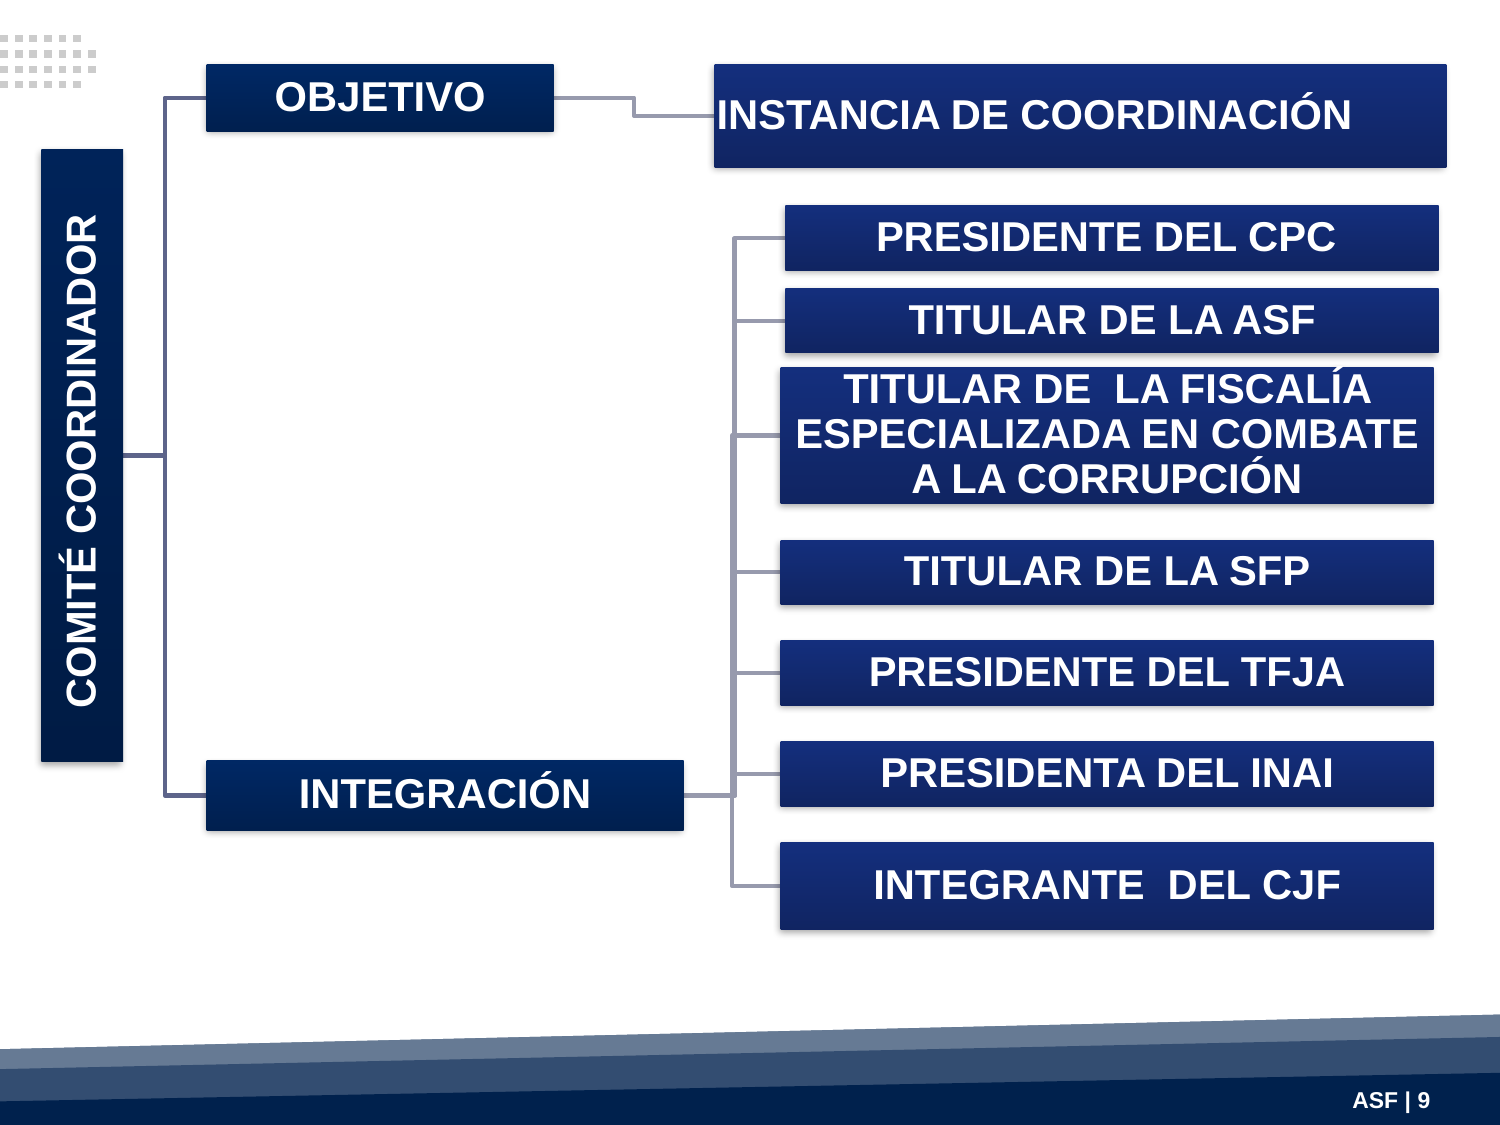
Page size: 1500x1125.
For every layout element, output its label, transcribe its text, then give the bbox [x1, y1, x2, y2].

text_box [34, 878, 1466, 985]
slide_number ASF | 9 [1337, 1078, 1489, 1125]
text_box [41, 23, 1448, 877]
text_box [41, 993, 1448, 1055]
